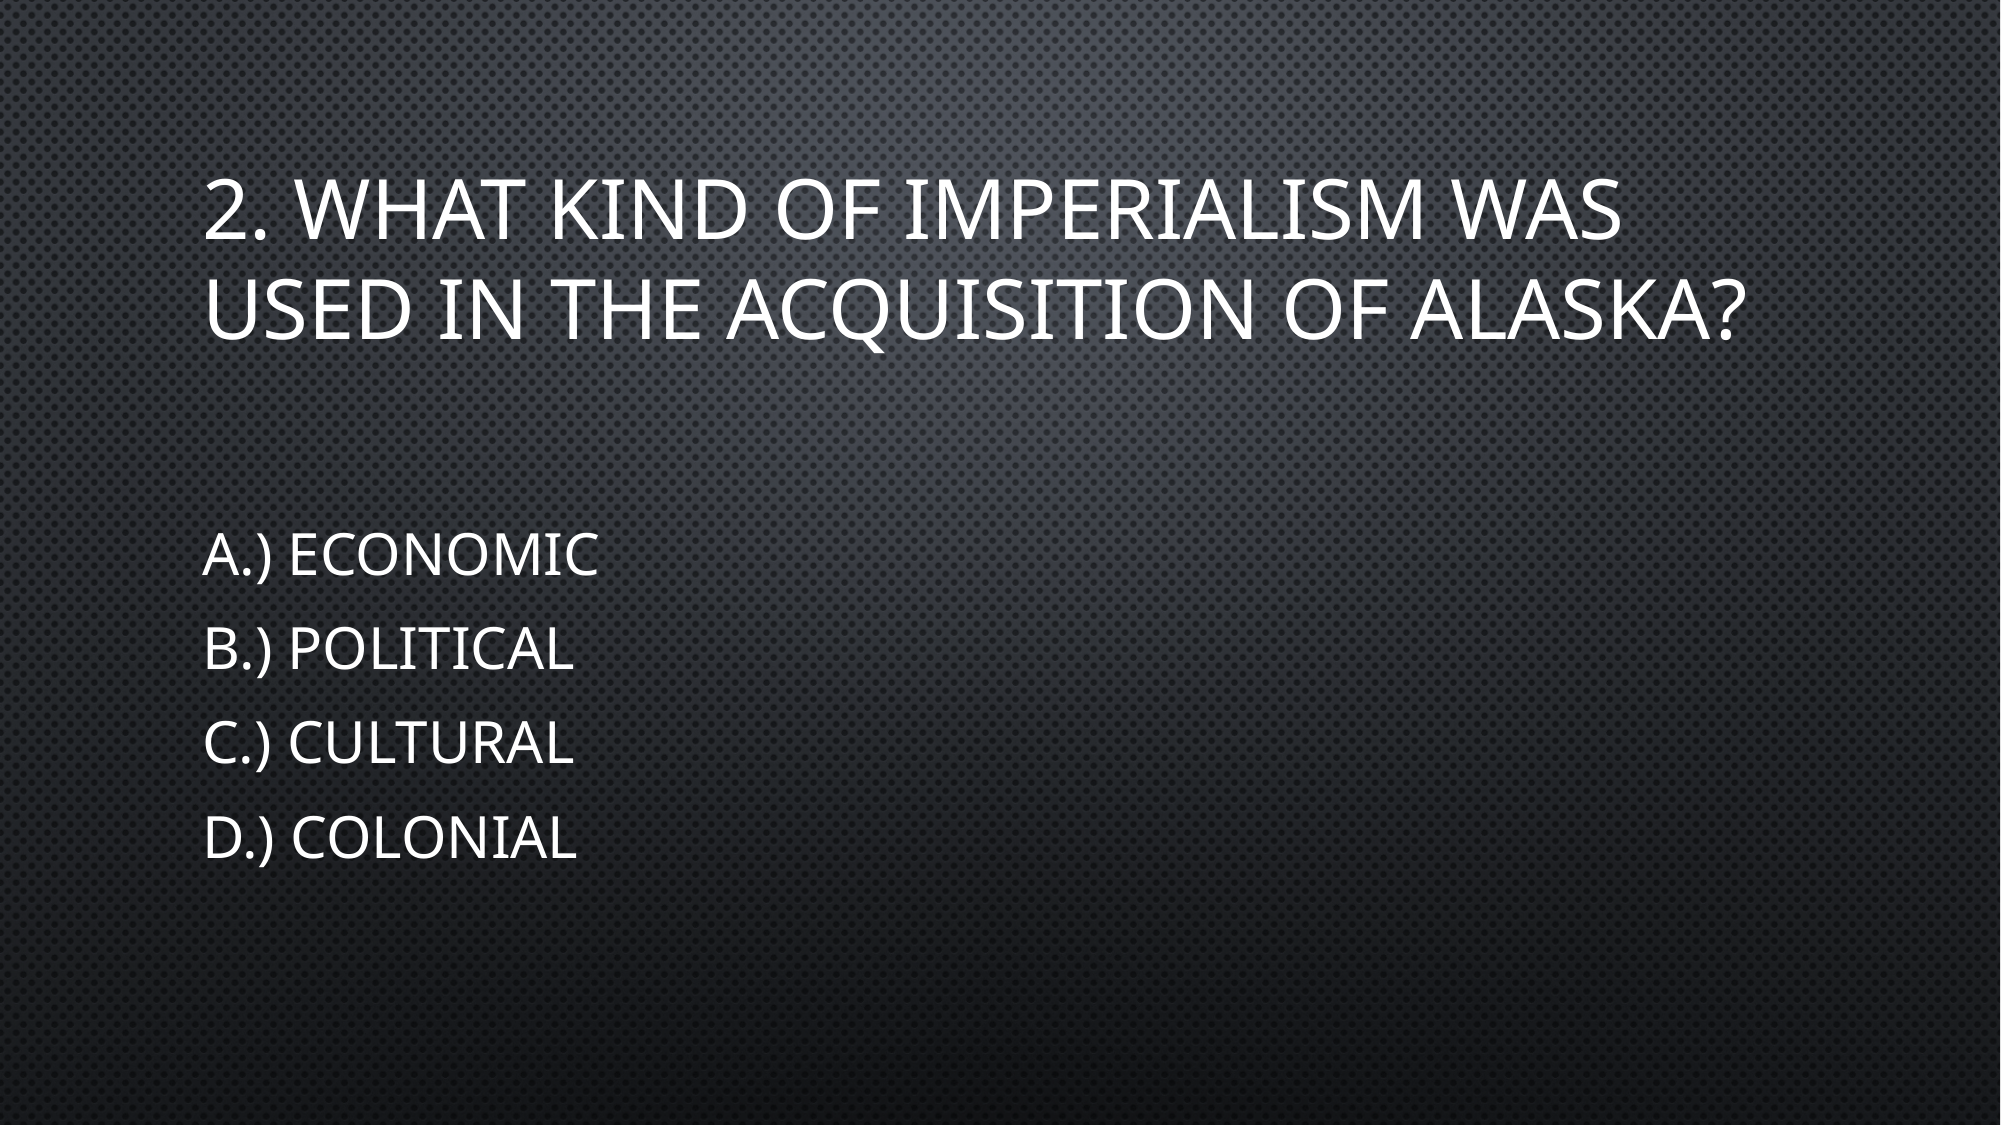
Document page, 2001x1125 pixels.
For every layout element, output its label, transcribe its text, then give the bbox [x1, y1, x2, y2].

list A.) economic B.) Political C.) Cultural D.) Colonial [187, 437, 1813, 950]
title 2. What kind of imperialism was used in the acquisition of Alaska? [187, 99, 1813, 413]
